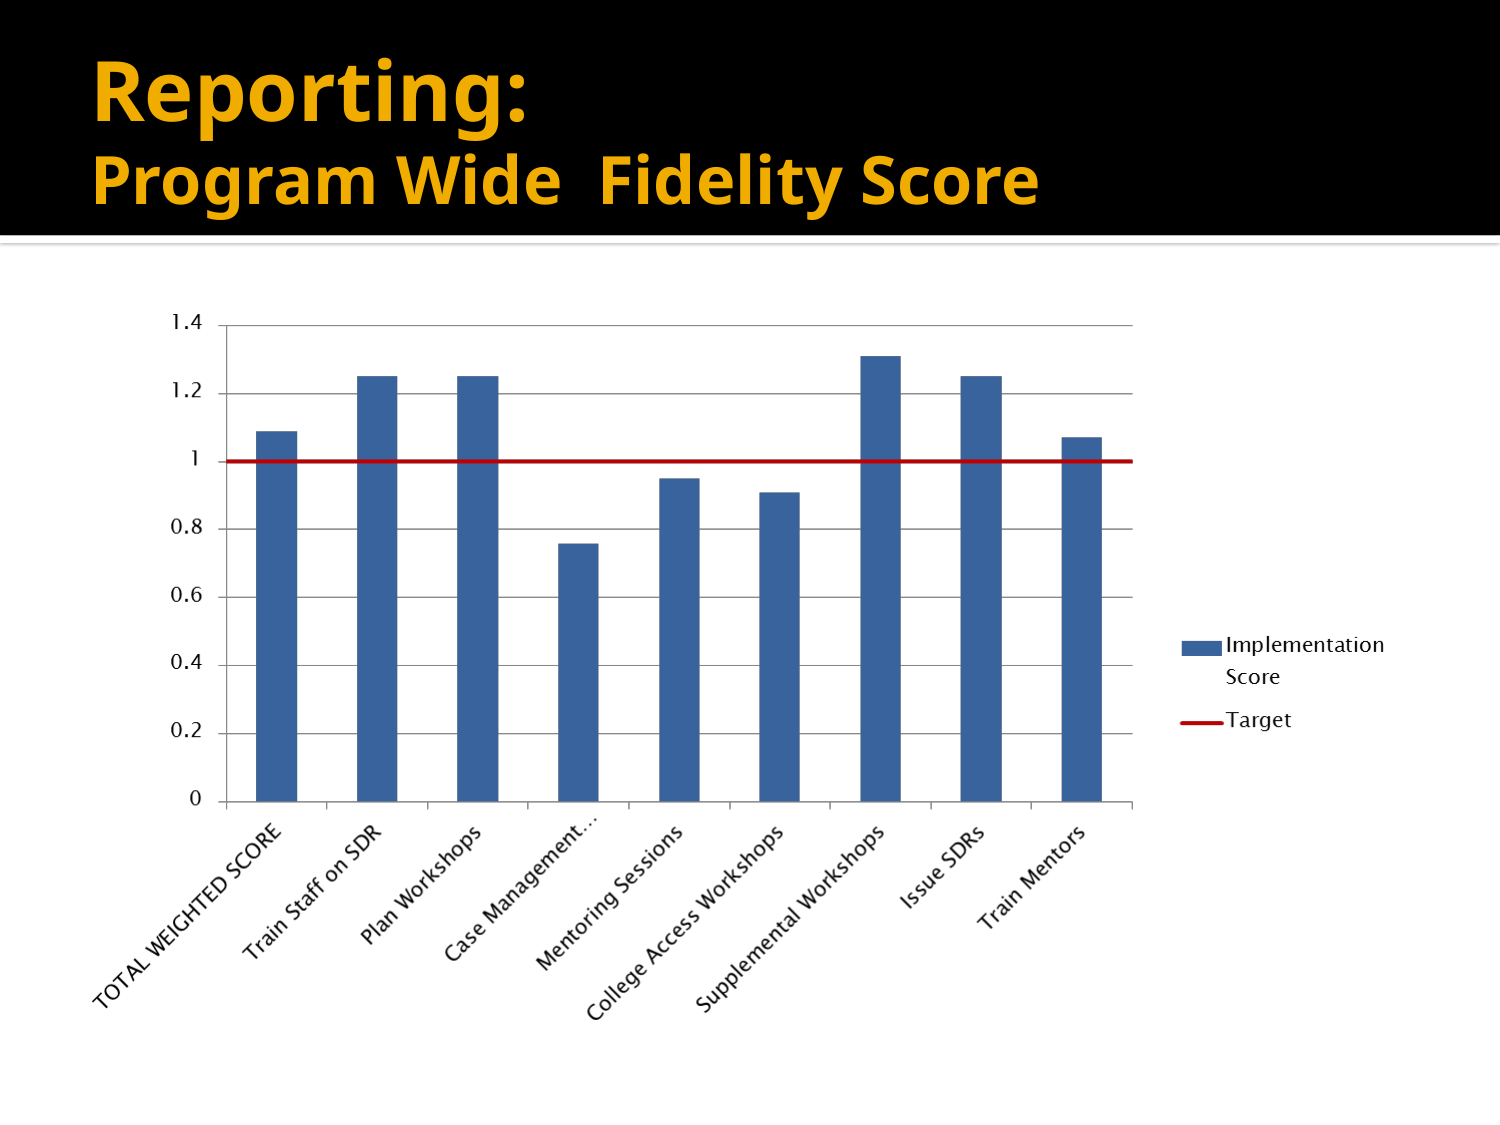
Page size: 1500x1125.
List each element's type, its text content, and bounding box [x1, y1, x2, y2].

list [81, 299, 1419, 1043]
title Reporting: Program Wide Fidelity Score [75, 25, 1425, 231]
